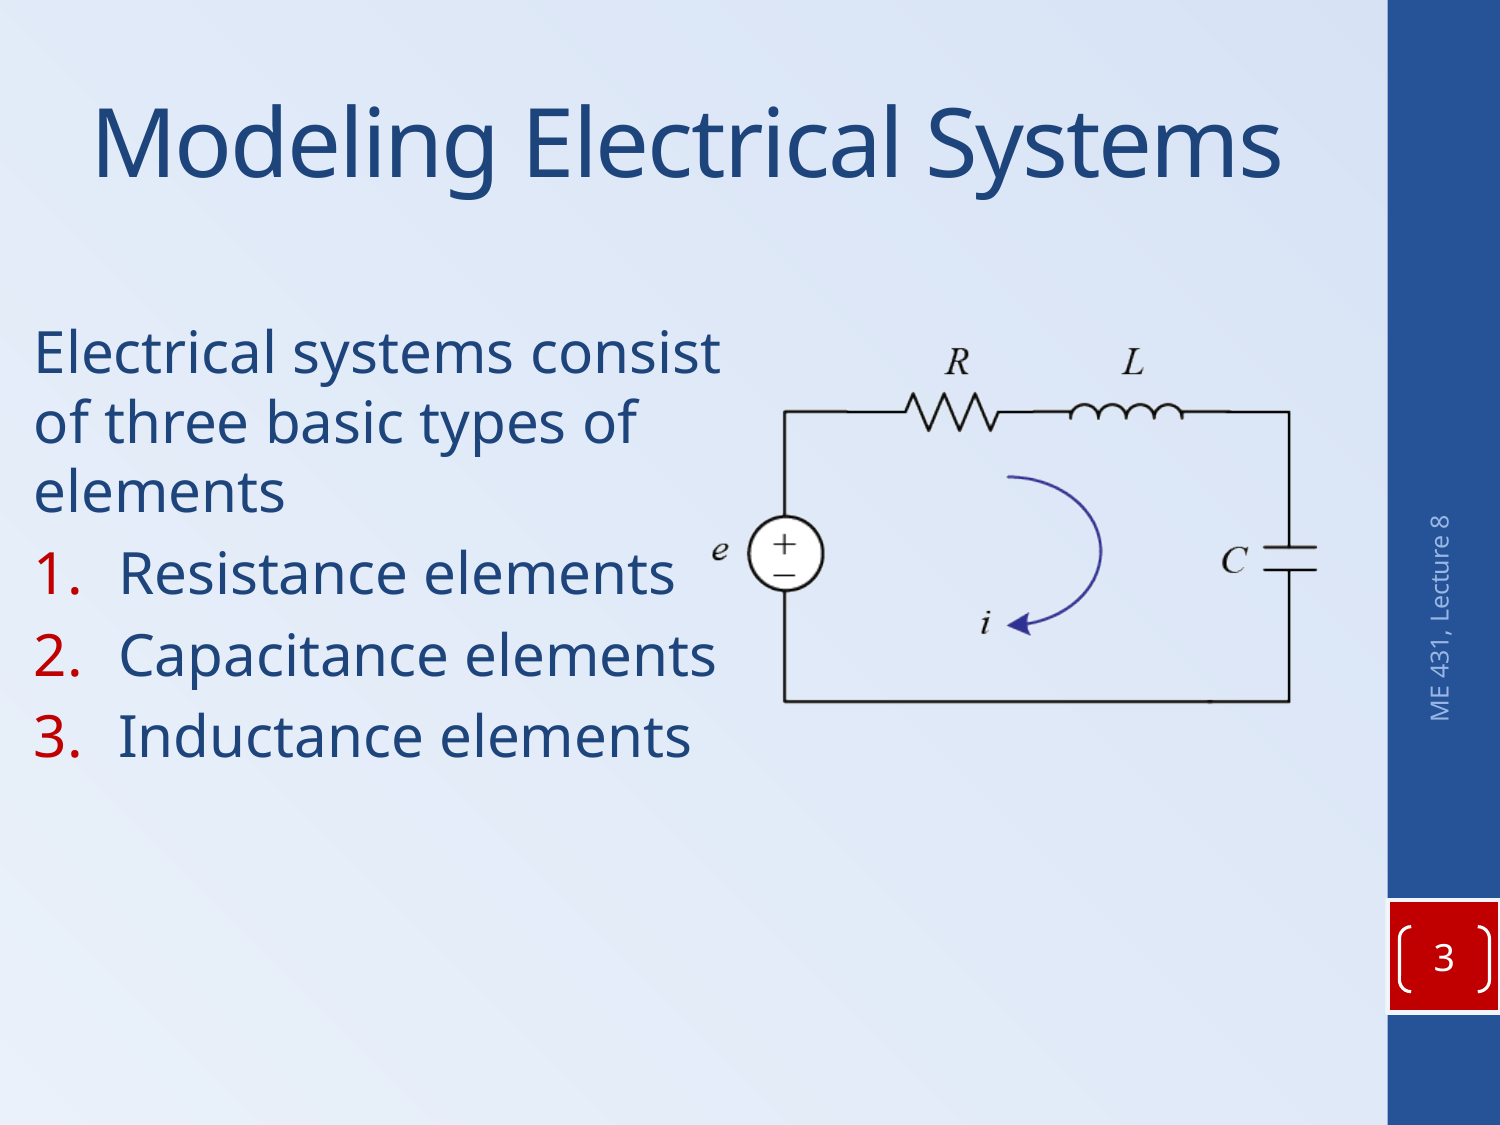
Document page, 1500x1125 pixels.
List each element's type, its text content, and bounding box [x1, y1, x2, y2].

footer ME 431, Lecture 8 [1408, 500, 1469, 889]
slide_number 3 [1397, 925, 1492, 994]
picture [677, 288, 1349, 764]
list Electrical systems consist of three basic types of elements Resistance elements Capacitance elements Inductance elements [0, 307, 738, 1050]
title Modeling Electrical Systems [75, 45, 1325, 233]
